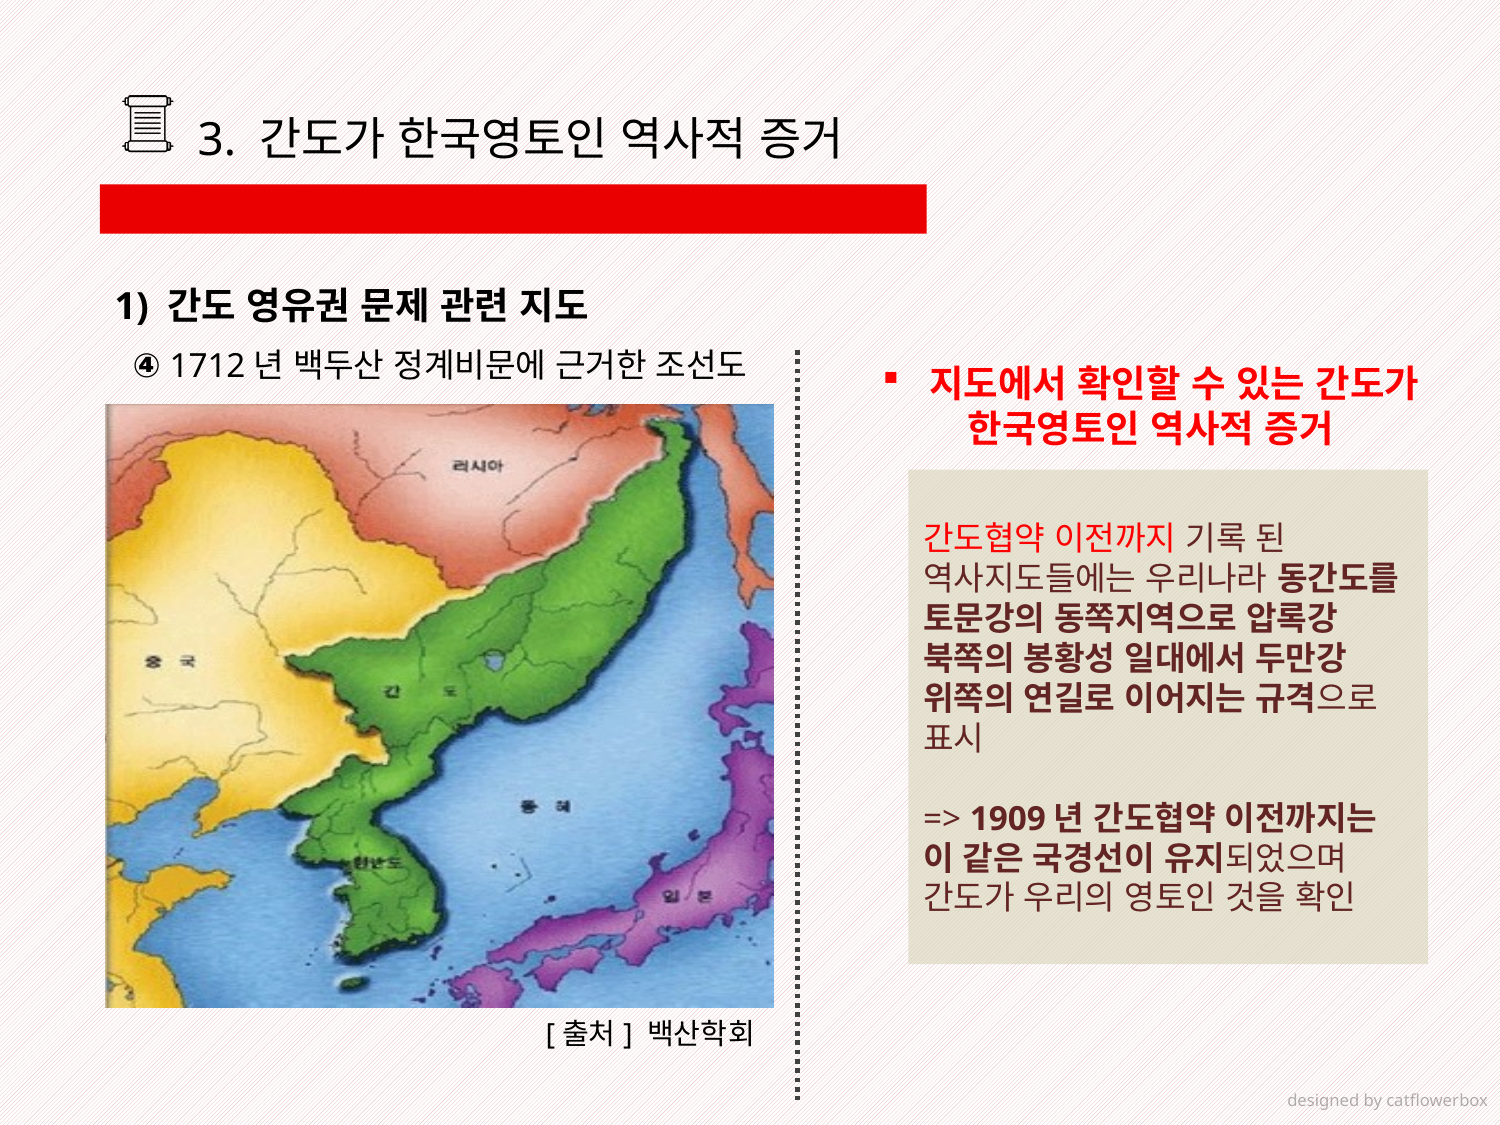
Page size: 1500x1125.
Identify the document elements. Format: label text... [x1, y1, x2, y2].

picture [100, 81, 195, 162]
text_box 3. 간도가 한국영토인 역사적 증거 [182, 75, 998, 173]
picture [104, 404, 774, 1008]
text_box [98, 182, 929, 236]
text_box [0, 0, 1500, 75]
text_box [출처] 백산학회 [530, 1016, 771, 1058]
text_box ④ 1712년 백두산 정계비문에 근거한 조선도 [117, 336, 764, 392]
text_box 1) 간도 영유권 문제 관련 지도 [99, 184, 667, 335]
text_box designed by catflowerbox [1222, 1082, 1500, 1117]
text_box 간도협약 이전까지 기록 된 역사지도들에는 우리나라 동간도를 토문강의 동쪽지역으로 압록강 북쪽의 봉황성 일대에서 두만강 위쪽의 연길로 이어지는 규격으로 표시 => 1909년 간도협약 이전까지는 이 같은 국경선이 유지되었으며 간도가 우리의 영토인 것을 확인 [906, 468, 1430, 966]
text_box 지도에서 확인할 수 있는 간도가 한국영토인 역사적 증거 [867, 352, 1435, 458]
